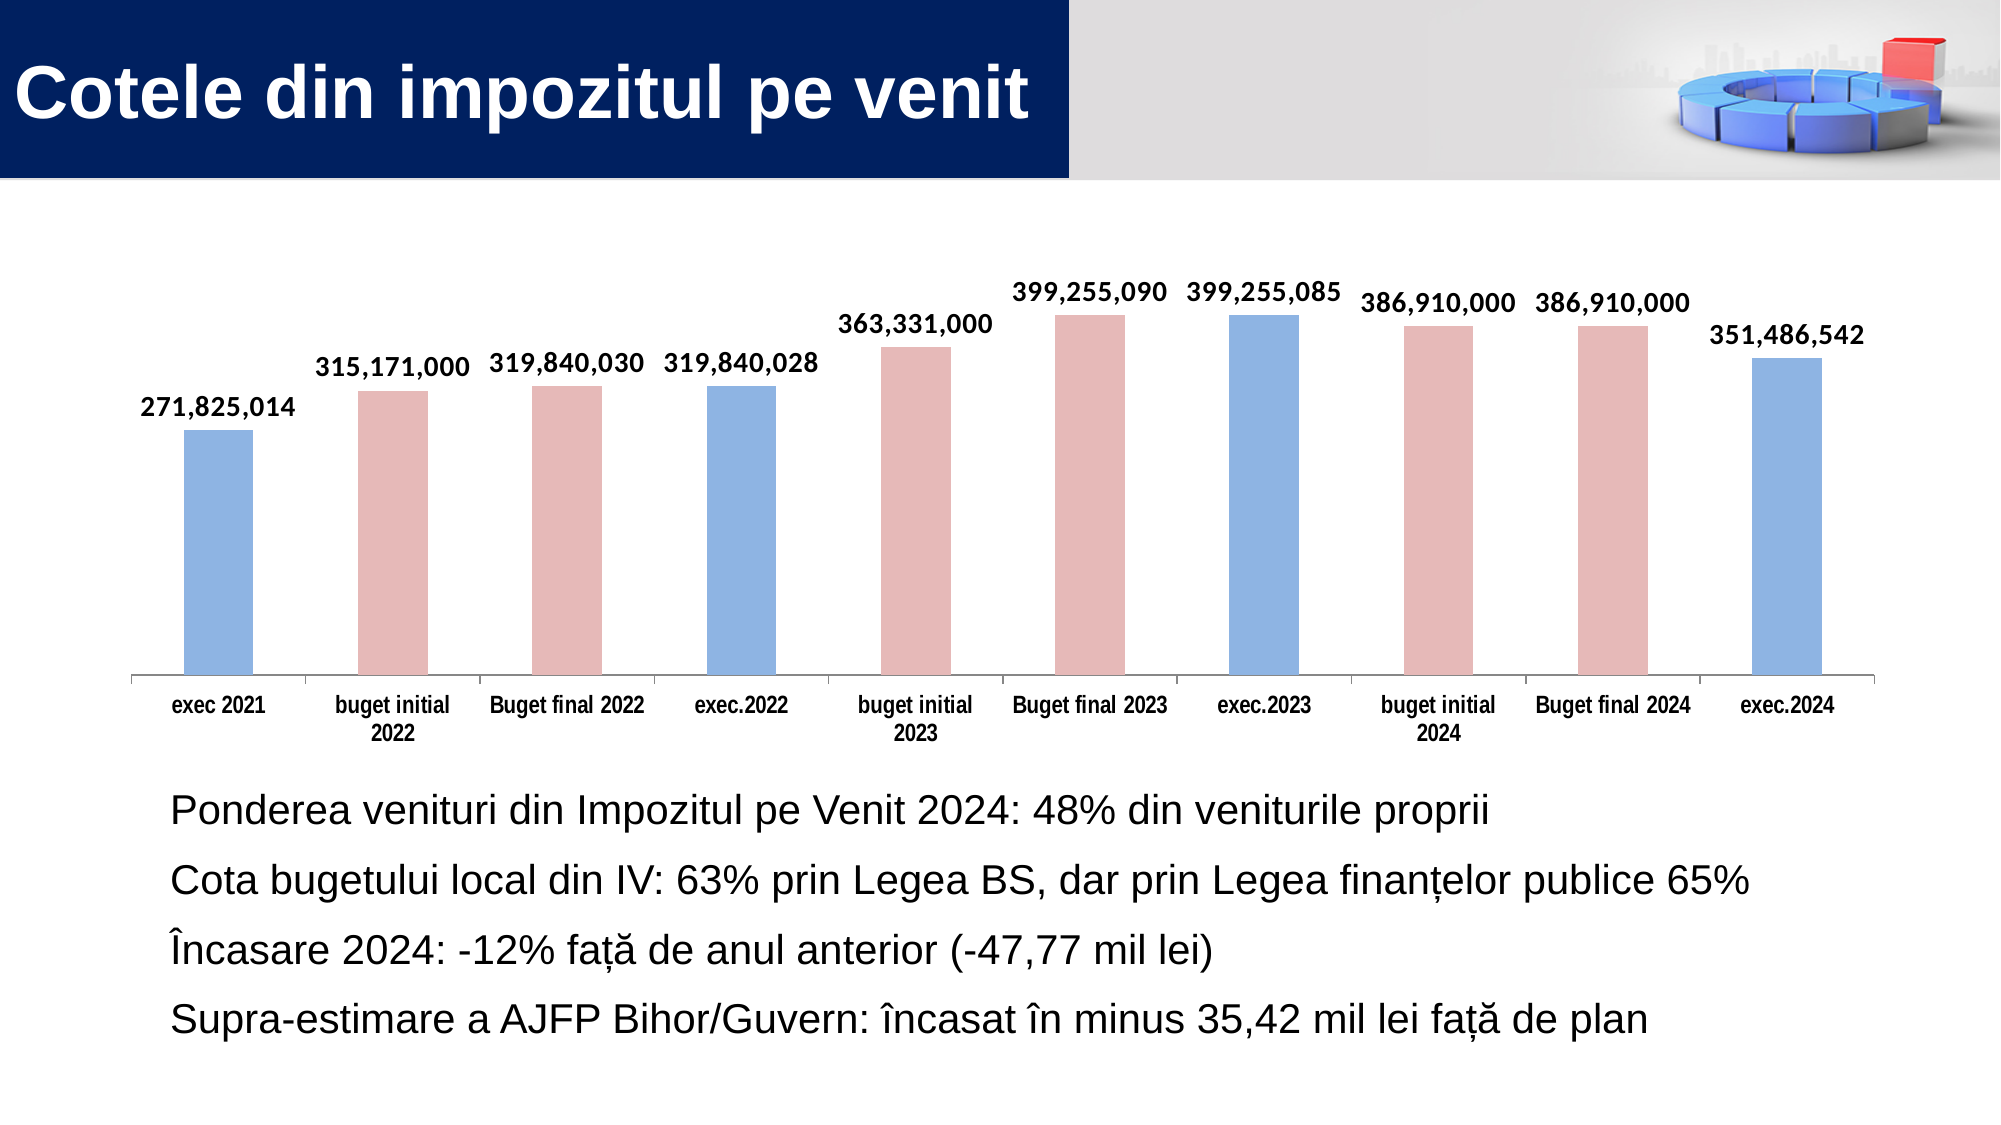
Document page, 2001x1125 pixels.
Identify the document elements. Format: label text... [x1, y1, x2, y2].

text_box Ponderea venituri din Impozitul pe Venit 2024: 48% din veniturile proprii Cota bugetului local din IV: 63% prin Legea BS, dar prin Legea finanțelor publice 65% Încasare 2024: -12% față de anul anterior (-47,77 mil lei) Supra-estimare a AJFP Bihor/Guvern: încasat în minus 35,42 mil lei față de plan [155, 775, 1845, 1050]
chart [102, 266, 1887, 752]
title Cotele din impozitul pe venit [0, 0, 1069, 178]
picture [0, 0, 2001, 1125]
